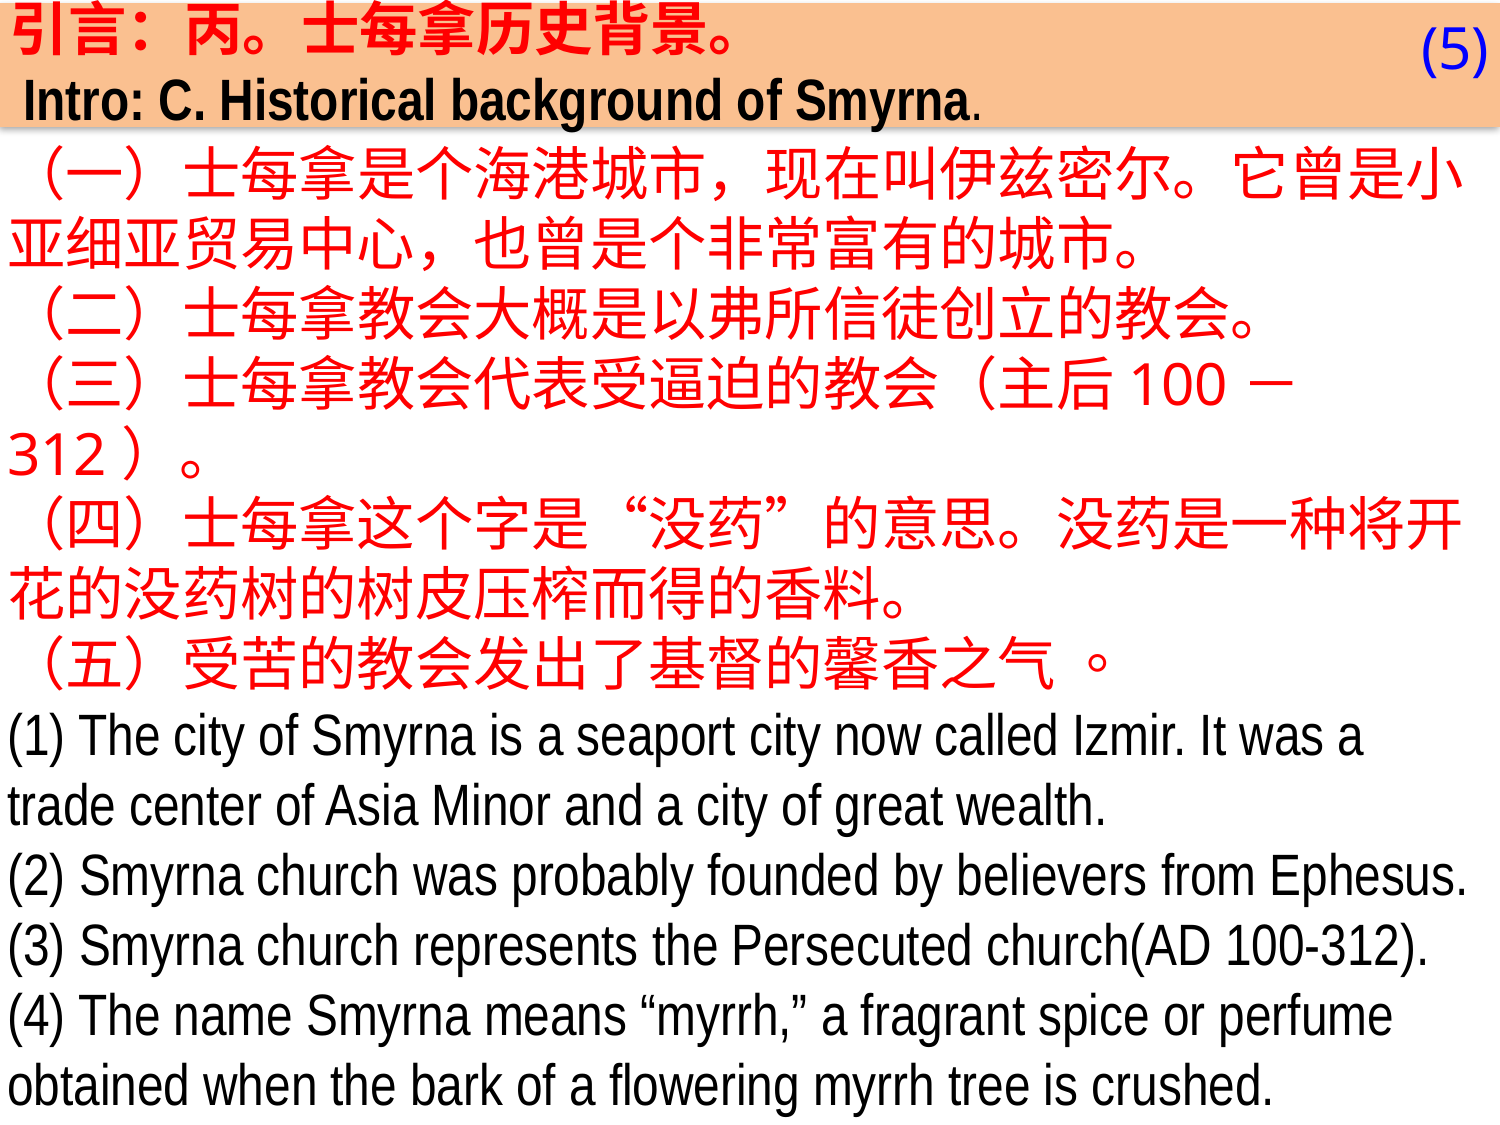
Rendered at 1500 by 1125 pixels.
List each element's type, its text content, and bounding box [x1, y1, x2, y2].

text_box （一）士每拿是个海港城市，现在叫伊兹密尔。它曾是小亚细亚贸易中心，也曾是个非常富有的城市。 （二）士每拿教会大概是以弗所信徒创立的教会。 （三）士每拿教会代表受逼迫的教会（主后100－312）。 （四）士每拿这个字是“没药”的意思。没药是一种将开花的没药树的树皮压榨而得的香料。 （五）受苦的教会发出了基督的馨香之气 。 (1) The city of Smyrna is a seaport city now called Izmir. It was a trade center of Asia Minor and a city of great wealth. (2) Smyrna church was probably founded by believers from Ephesus. (3) Smyrna church represents the Persecuted church(AD 100-312). (4) The name Smyrna means “myrrh,” a fragrant spice or perfume obtained when the bark of a flowering myrrh tree is crushed. (5) The afflicted church gave off the fragrance of Christ. [0, 129, 1500, 1125]
text_box (5) [1406, 3, 1500, 89]
text_box 引言：丙。士每拿历史背景。 Intro: C. Historical background of Smyrna. [0, 0, 1497, 129]
